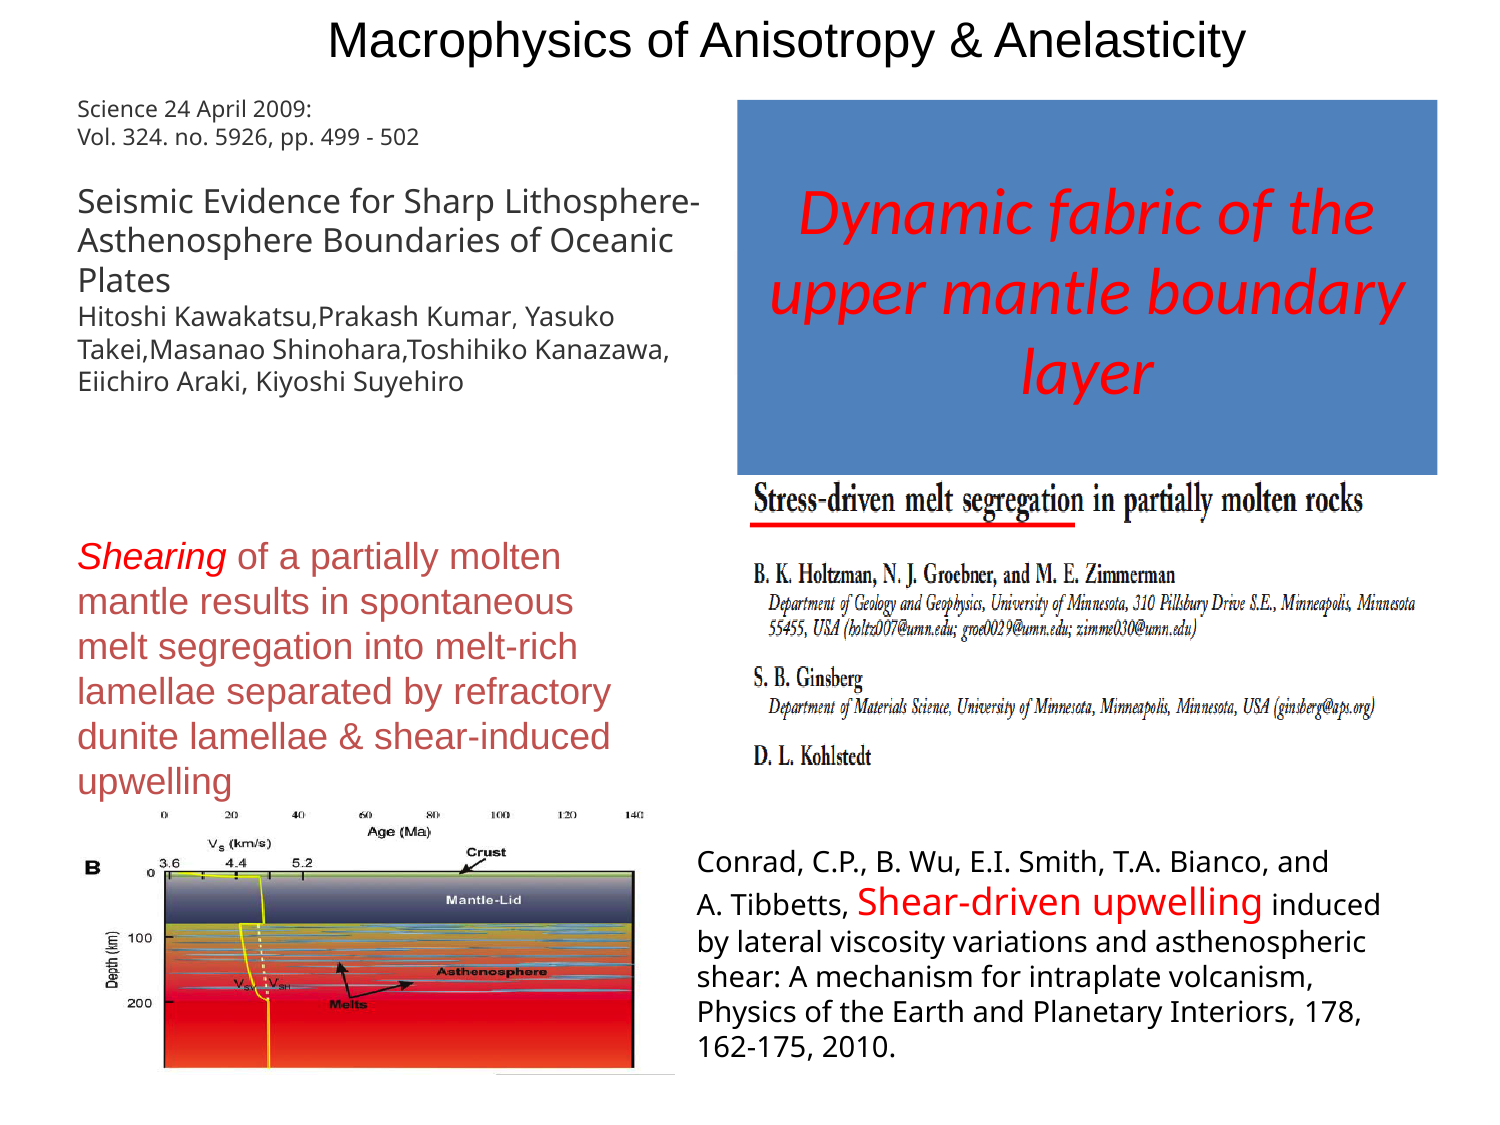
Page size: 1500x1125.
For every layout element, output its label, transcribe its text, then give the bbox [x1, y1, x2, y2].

text_box Dynamic fabric of the upper mantle boundary layer [737, 99, 1438, 201]
text_box Macrophysics of Anisotropy & Anelasticity [312, 0, 1425, 75]
text_box Shearing of a partially molten mantle results in spontaneous melt segregation into melt-rich lamellae separated by refractory dunite lamellae & shear-induced upwelling [62, 524, 650, 810]
text_box Conrad, C.P., B. Wu, E.I. Smith, T.A. Bianco, and A. Tibbetts, Shear-driven upwelling induced by lateral viscosity variations and asthenospheric shear: A mechanism for intraplate volcanism, Physics of the Earth and Planetary Interiors, 178, 162-175, 2010. [681, 835, 1404, 1071]
picture [724, 199, 1436, 776]
text_box Science 24 April 2009: Vol. 324. no. 5926, pp. 499 - 502 Seismic Evidence for Sharp Lithosphere- Asthenosphere Boundaries of Oceanic Plates Hitoshi Kawakatsu,Prakash Kumar, Yasuko Takei,Masanao Shinohara,Toshihiko Kanazawa, Eiichiro Araki, Kiyoshi Suyehiro [62, 87, 775, 405]
picture [74, 537, 676, 1076]
